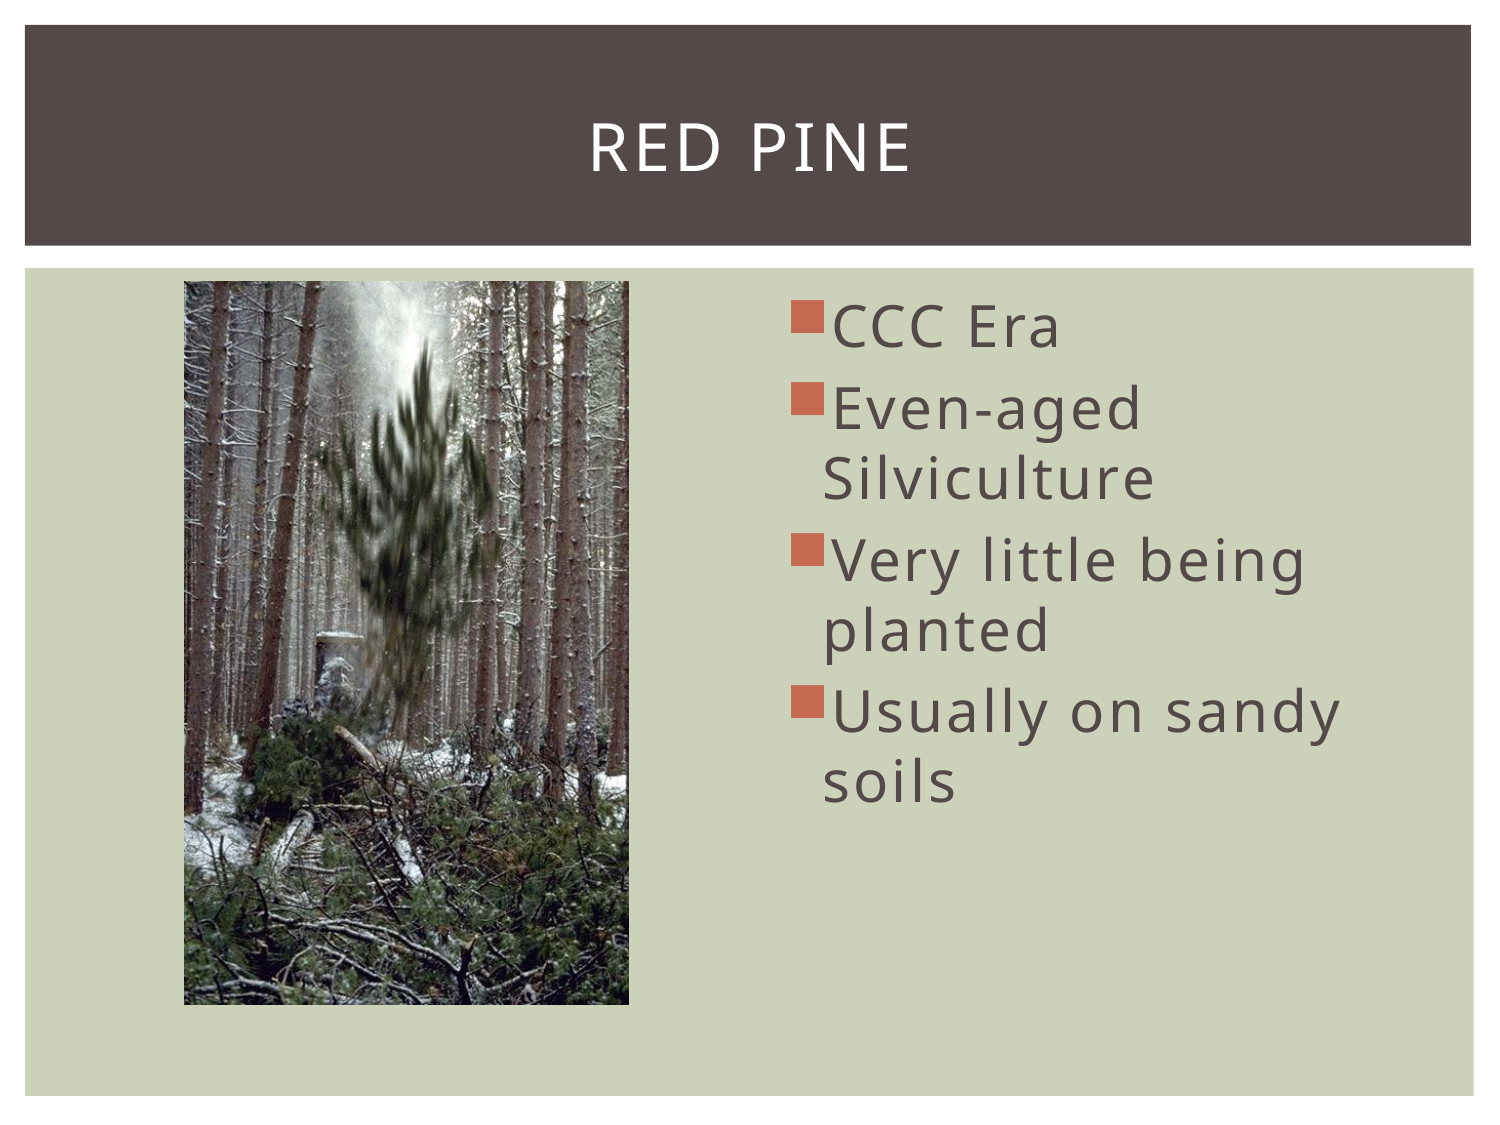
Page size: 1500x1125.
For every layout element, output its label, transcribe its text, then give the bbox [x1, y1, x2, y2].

list CCC Era Even-aged Silviculture Very little being planted Usually on sandy soils [762, 281, 1425, 1005]
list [183, 281, 629, 1006]
title Red Pine [62, 58, 1438, 232]
